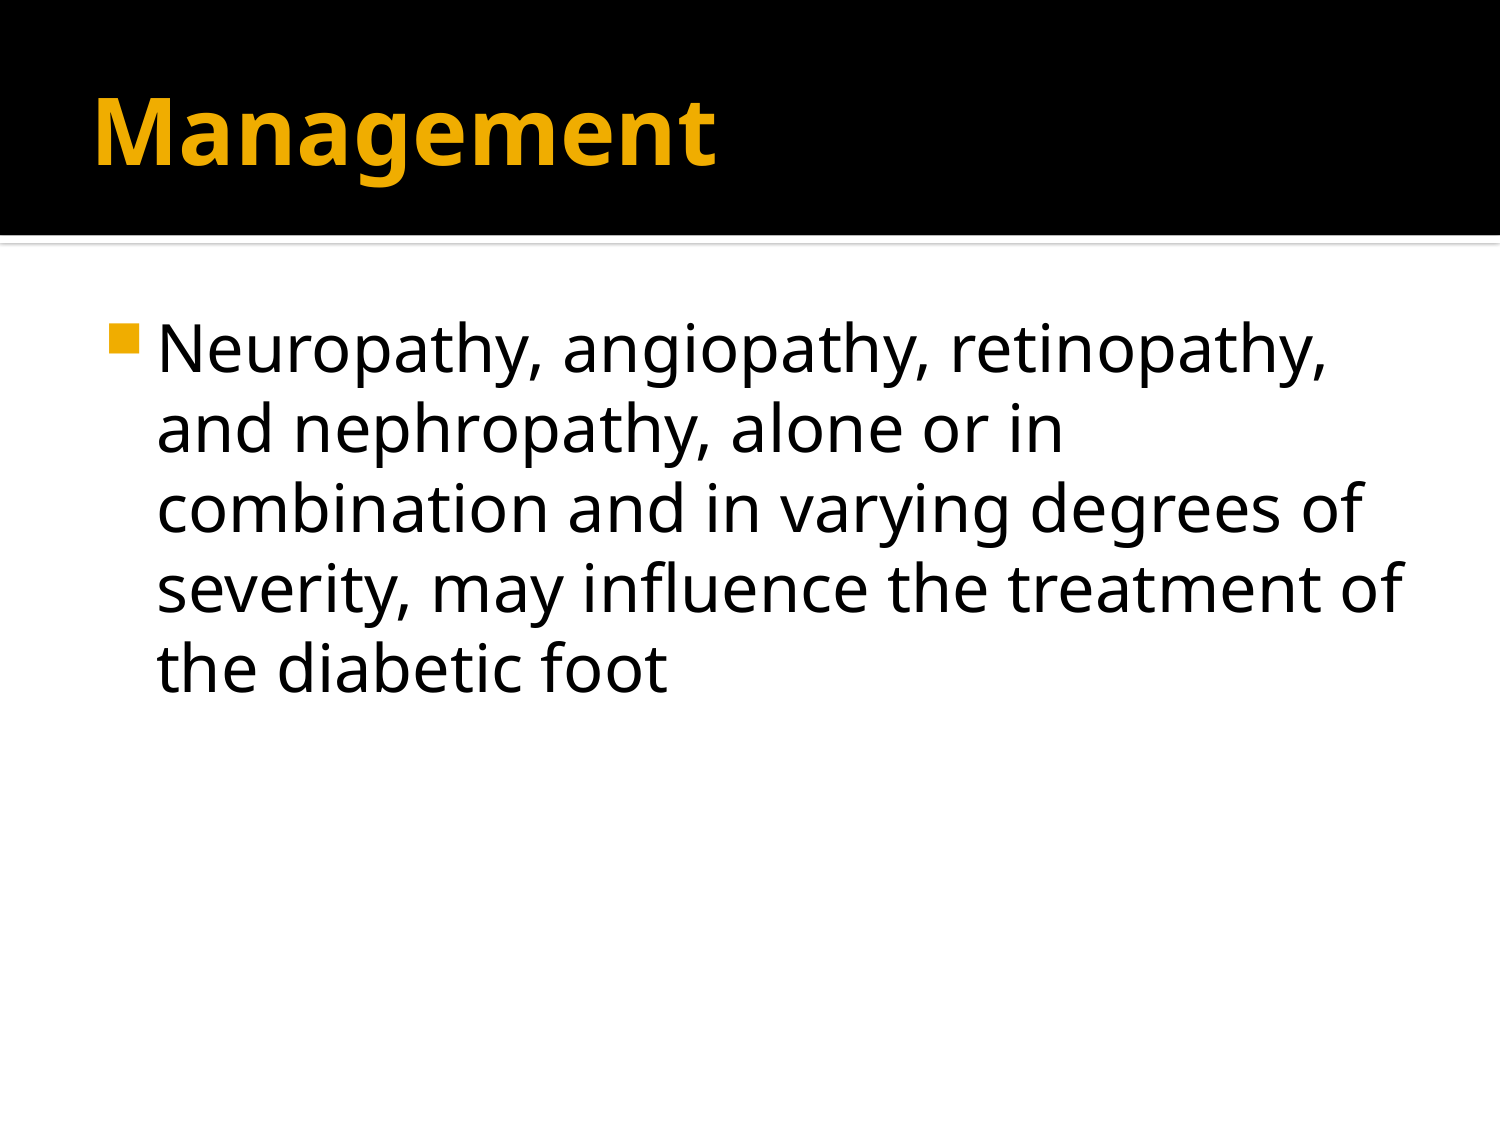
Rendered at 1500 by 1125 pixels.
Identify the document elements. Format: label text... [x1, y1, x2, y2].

list Neuropathy, angiopathy, retinopathy, and nephropathy, alone or in combination and in varying degrees of severity, may inﬂuence the treatment of the diabetic foot [75, 291, 1425, 1050]
title Management [75, 25, 1425, 231]
